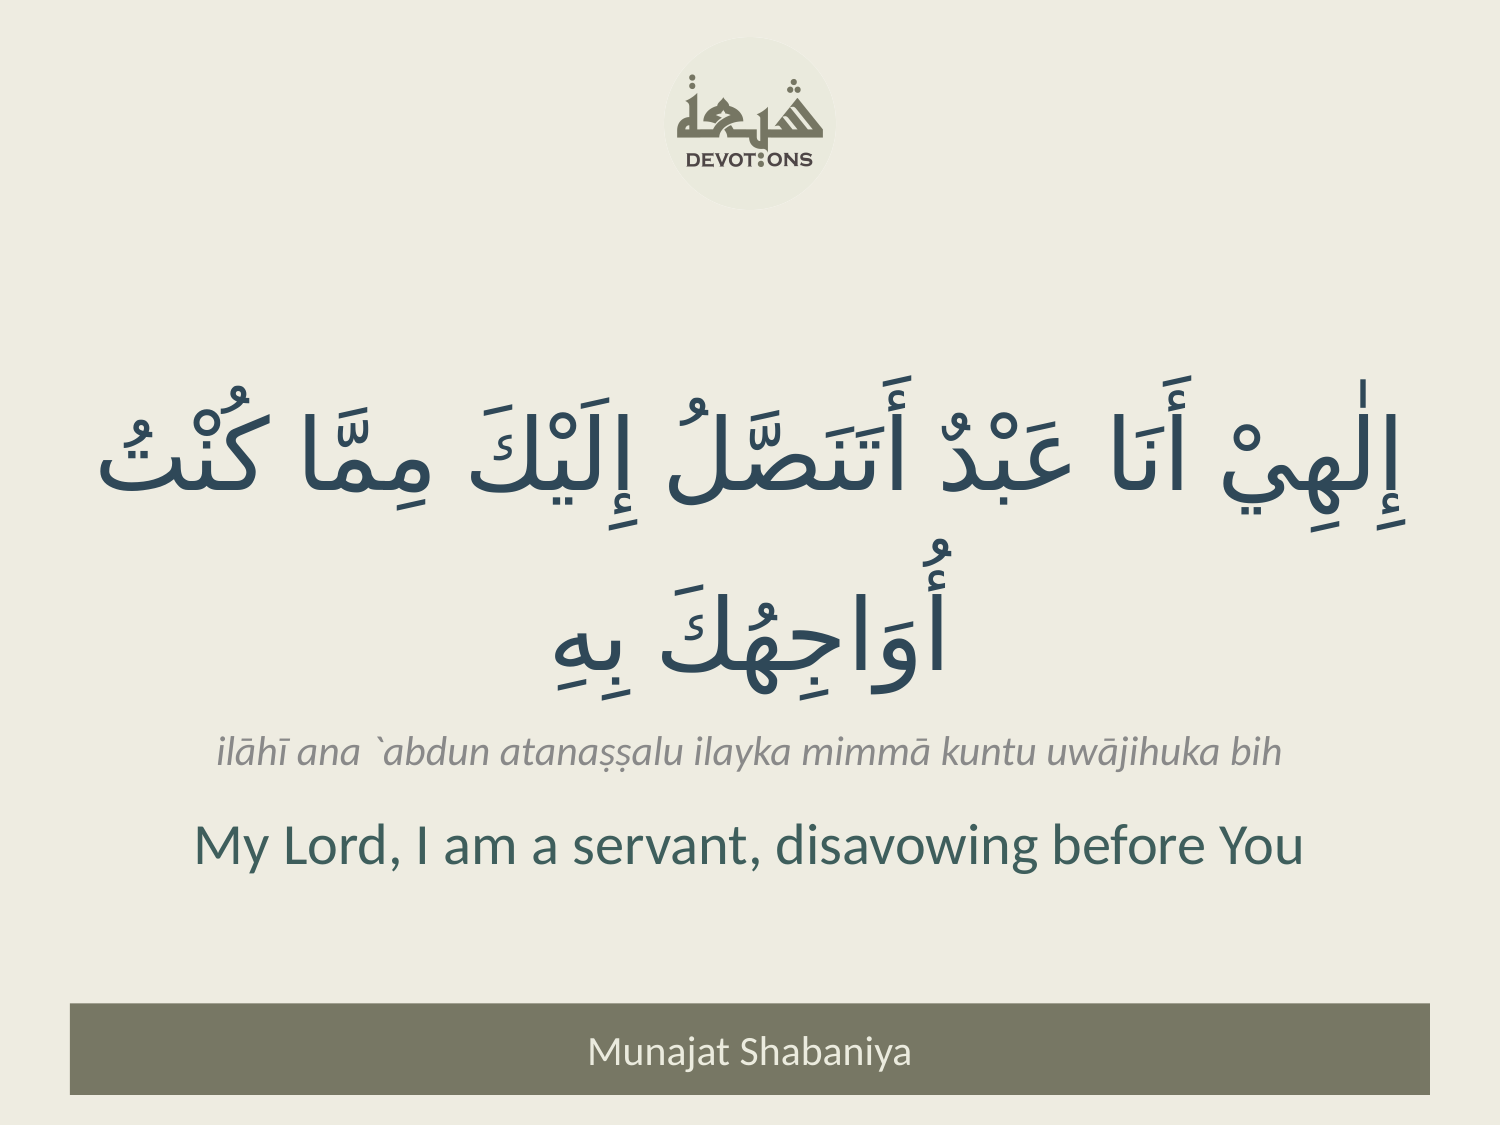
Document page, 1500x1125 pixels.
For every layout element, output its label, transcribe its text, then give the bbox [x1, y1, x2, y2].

list إِلٰهِيْ أَنَا عَبْدٌ أَتَنَصَّلُ إِلَيْكَ مِمَّا كُنْتُ أُوَاجِهُكَ بِهِ ilāhī ana `abdun atanaṣṣalu ilayka mimmā kuntu uwājihuka bih My Lord, I am a servant, disavowing before You [69, 203, 1430, 1003]
list Munajat Shabaniya [69, 1003, 1430, 1095]
picture [656, 29, 844, 203]
